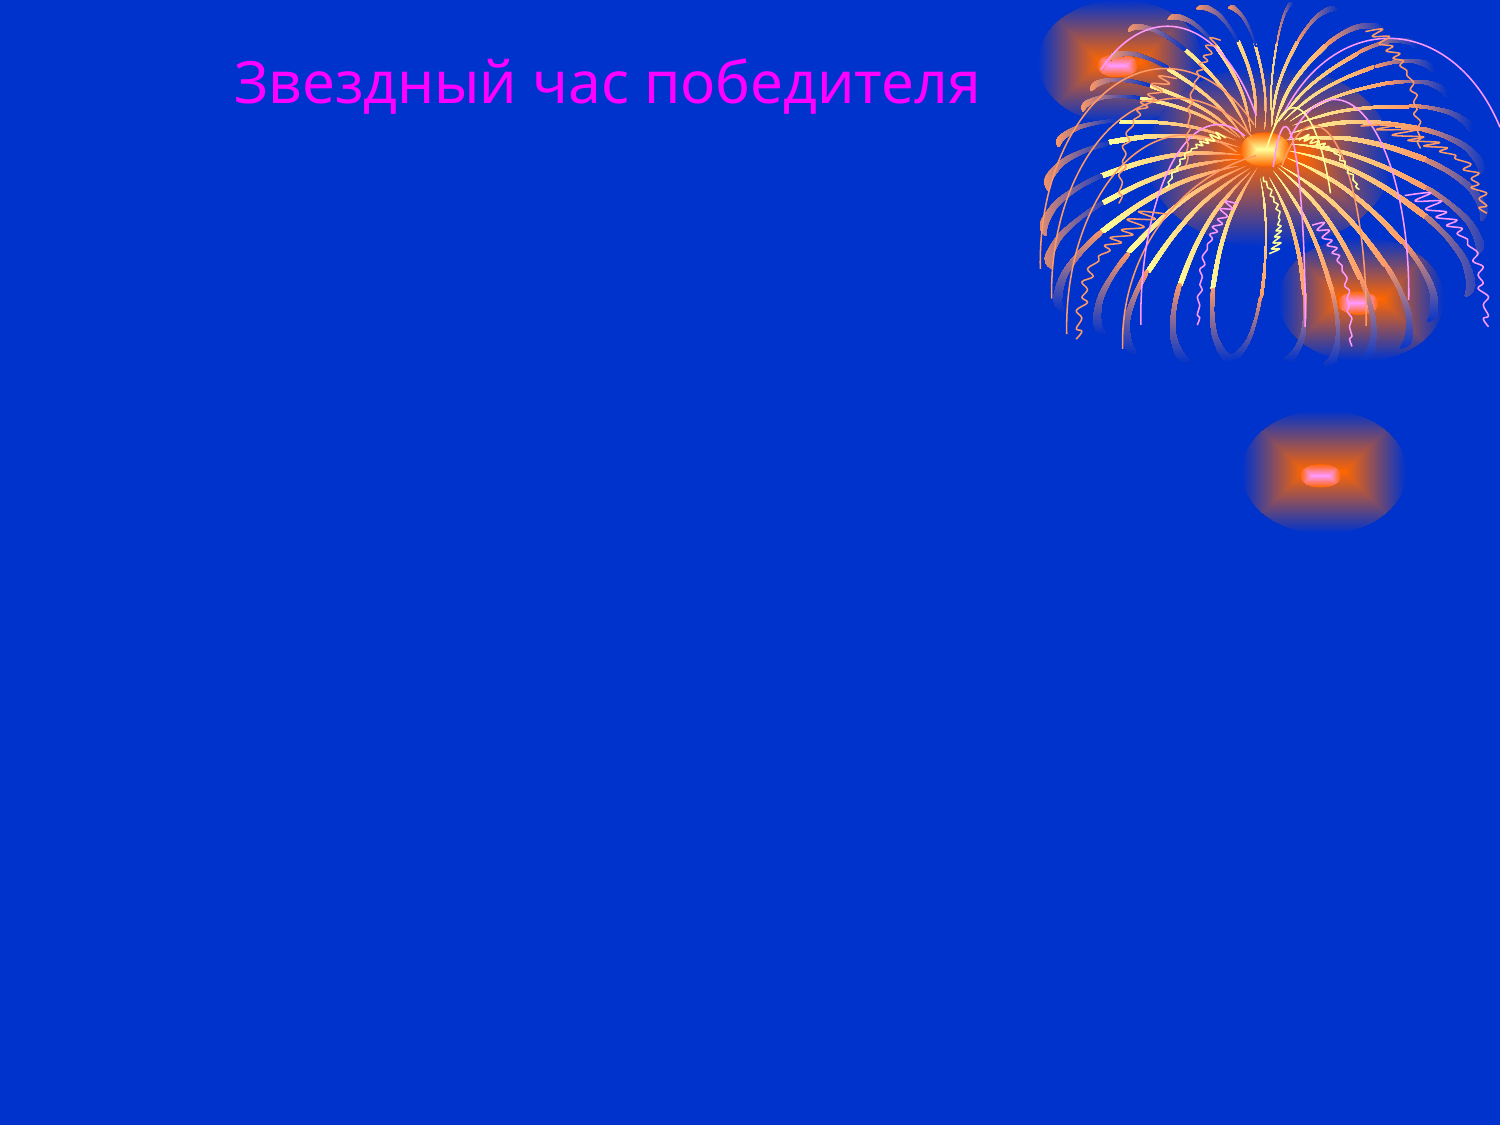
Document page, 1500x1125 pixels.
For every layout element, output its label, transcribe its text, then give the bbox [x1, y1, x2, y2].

title Звездный час победителя [0, 0, 1141, 162]
